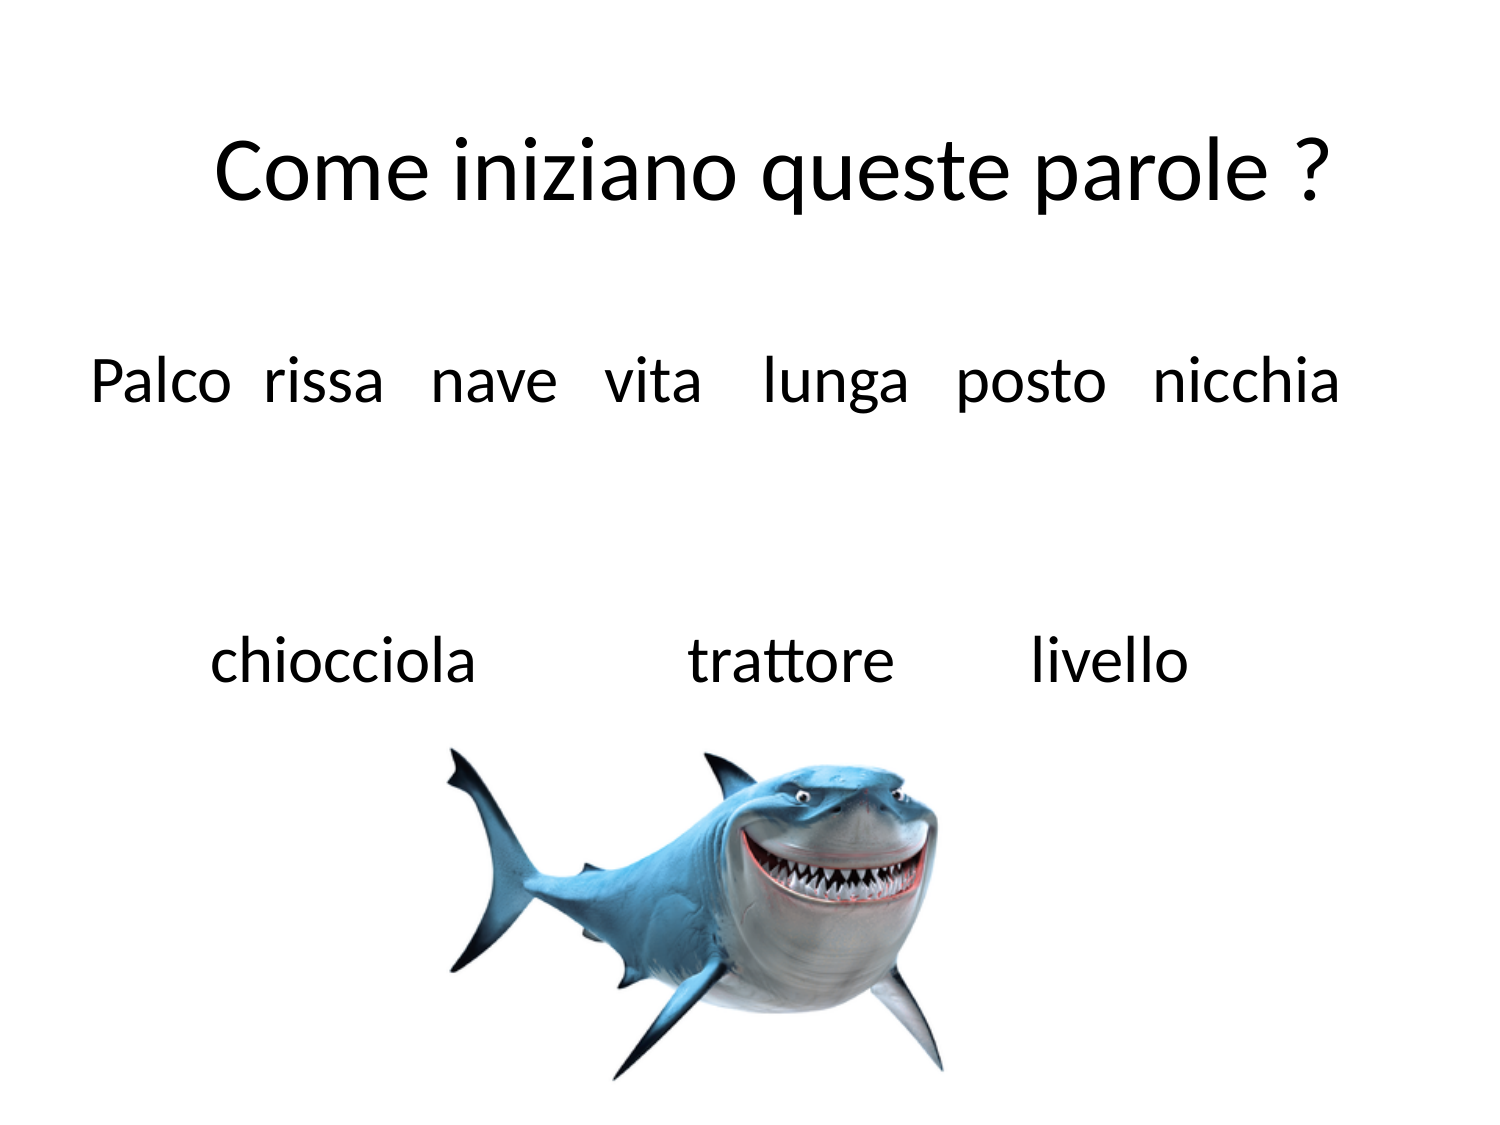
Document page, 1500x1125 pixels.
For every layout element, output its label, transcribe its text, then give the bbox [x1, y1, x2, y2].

text_box Come iniziano queste parole ? [99, 70, 1450, 258]
picture [430, 727, 963, 1100]
list Palco rissa nave vita lunga posto nicchia chiocciola trattore livello [75, 328, 1425, 1043]
